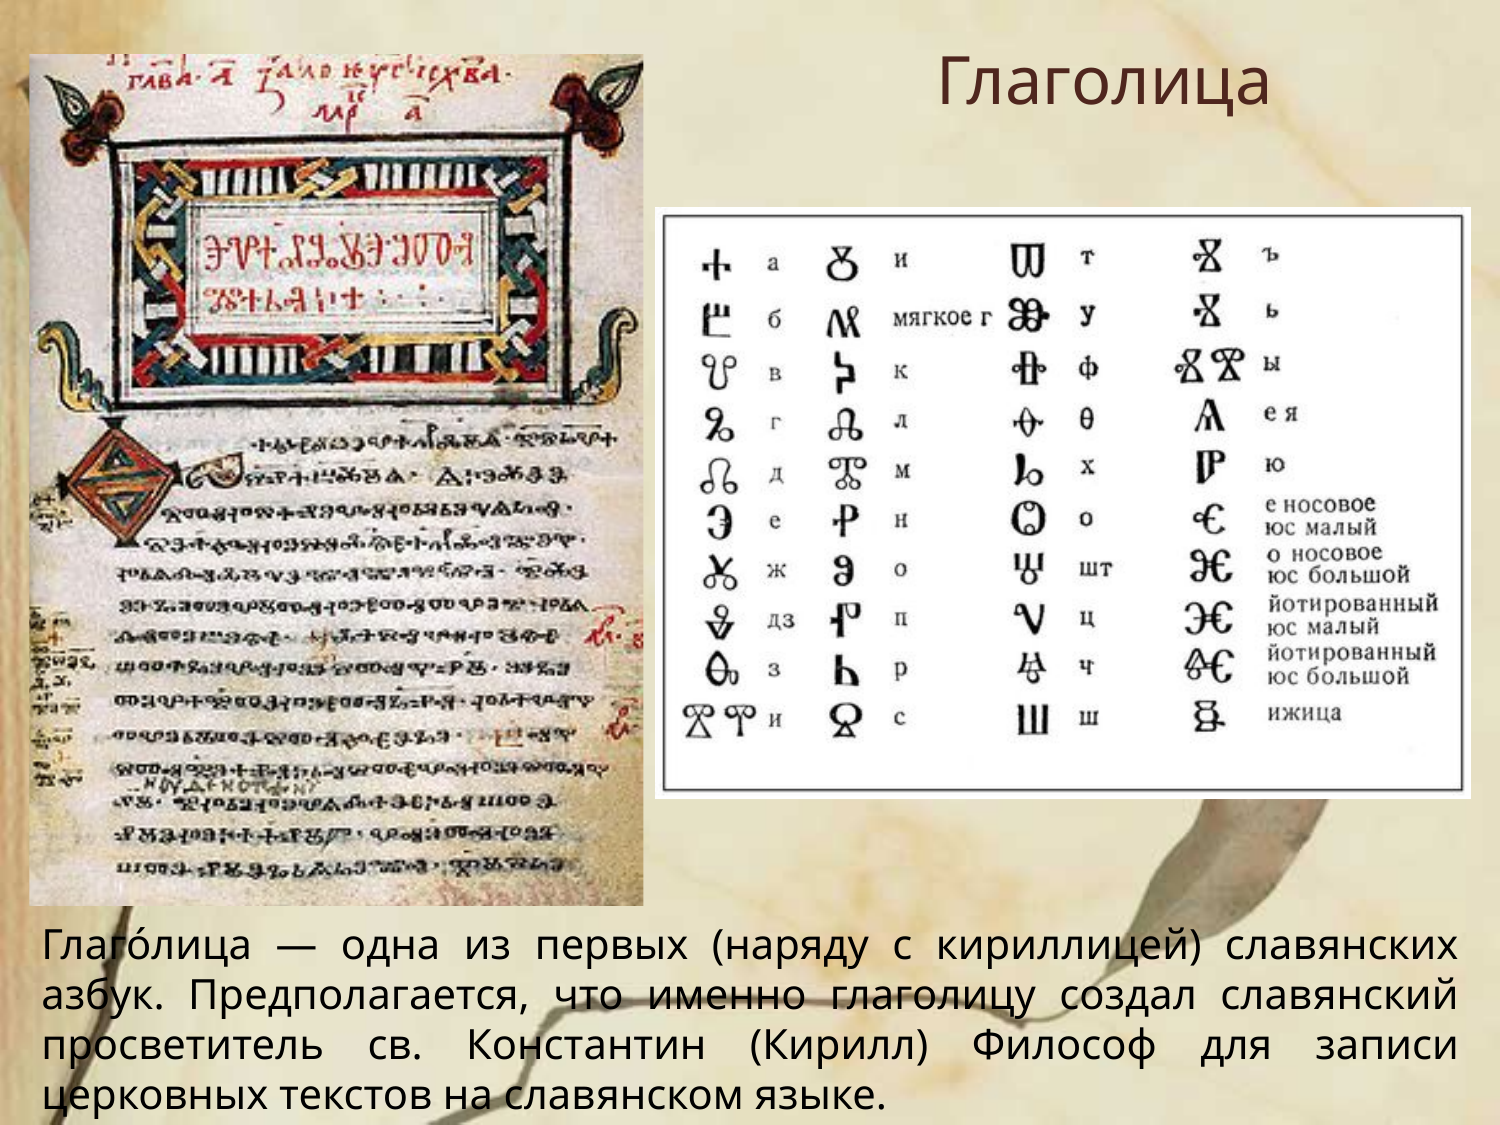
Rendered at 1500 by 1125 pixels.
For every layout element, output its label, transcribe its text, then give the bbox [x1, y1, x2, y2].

text_box Глаголица [832, 30, 1377, 126]
text_box Глаго́лица — одна из первых (наряду с кириллицей) славянских азбук. Предполагается, что именно глаголицу создал славянский просветитель св. Константин (Кирилл) Философ для записи церковных текстов на славянском языке. [41, 910, 1459, 1125]
picture [0, 0, 1500, 1125]
